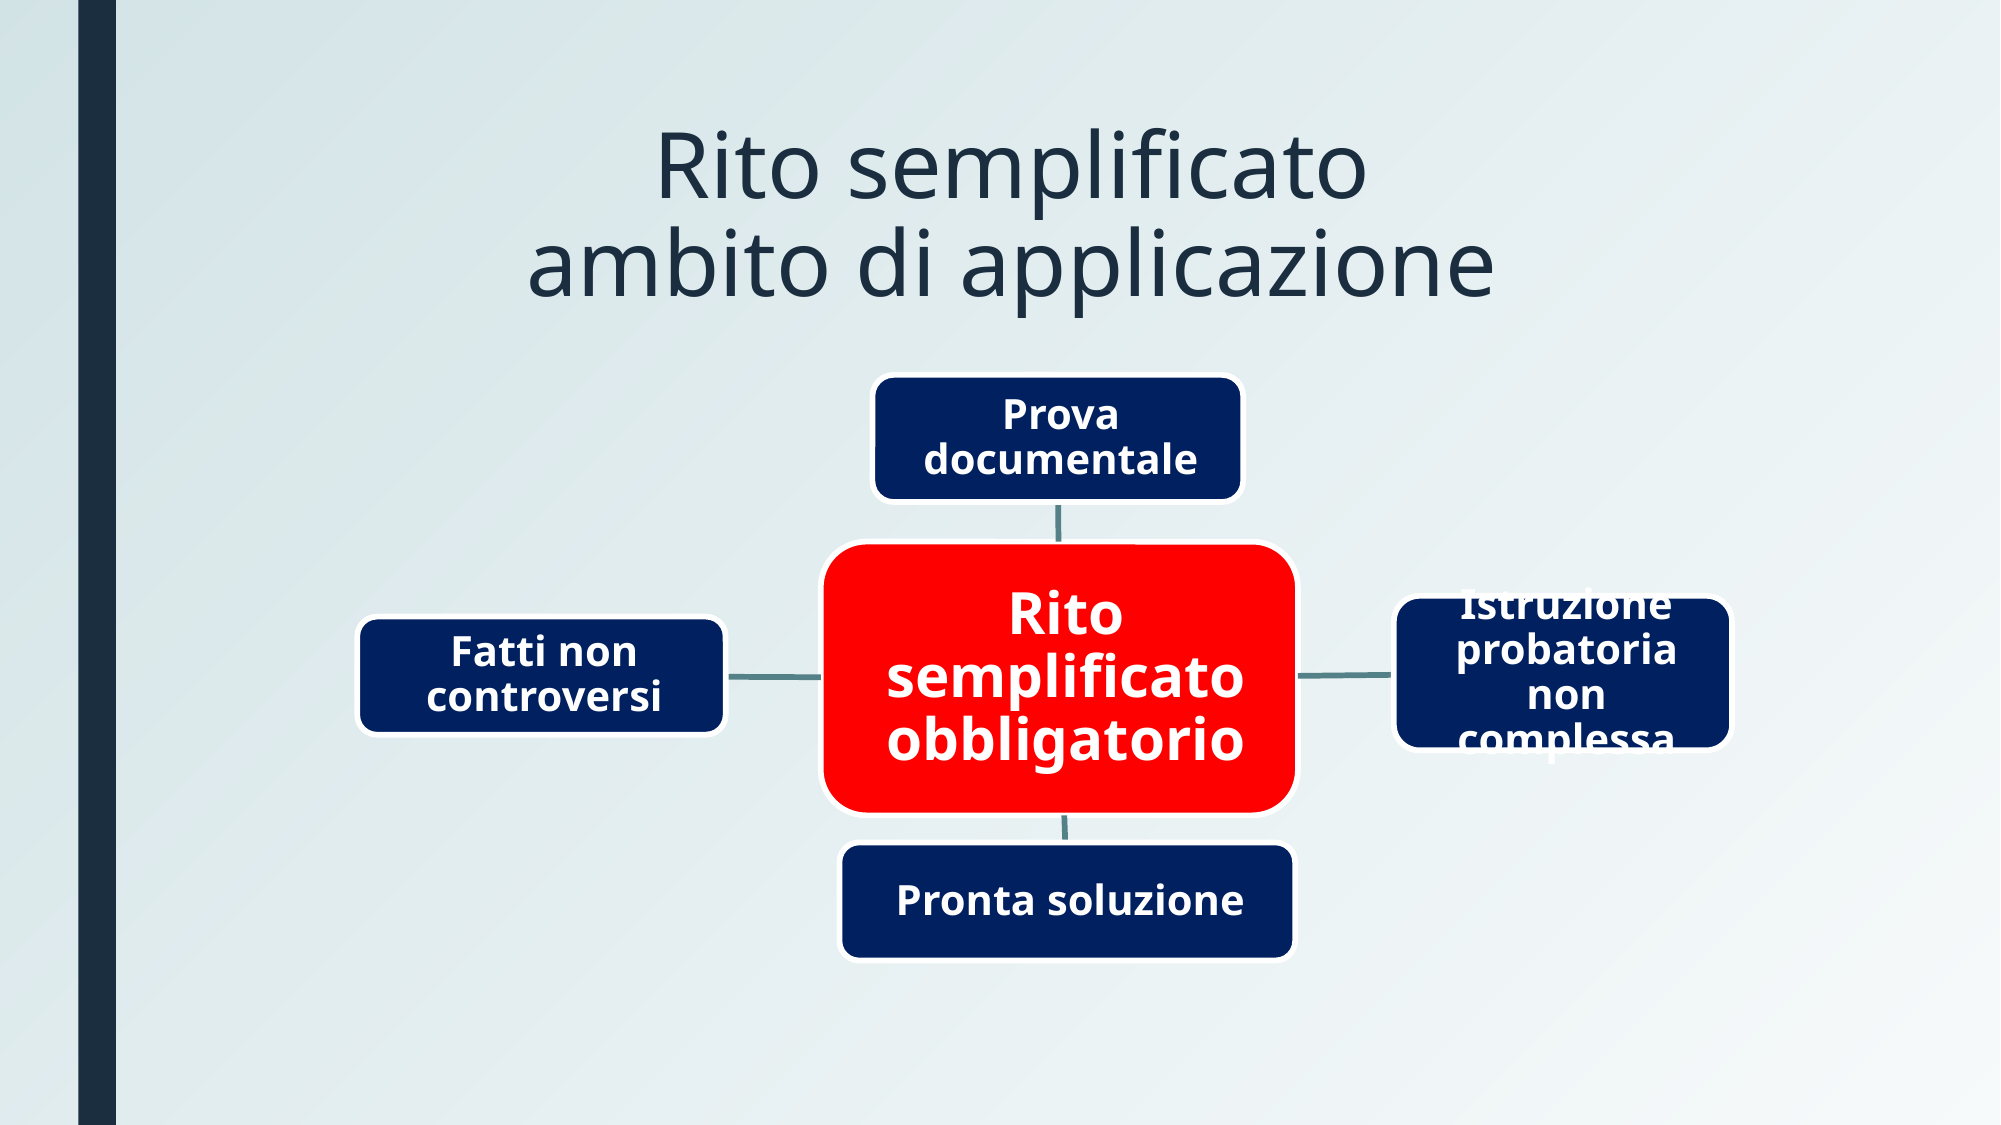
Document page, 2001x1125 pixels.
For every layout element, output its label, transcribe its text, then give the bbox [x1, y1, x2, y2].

title Rito semplificato ambito di applicazione [225, 112, 1800, 357]
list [260, 370, 1836, 959]
